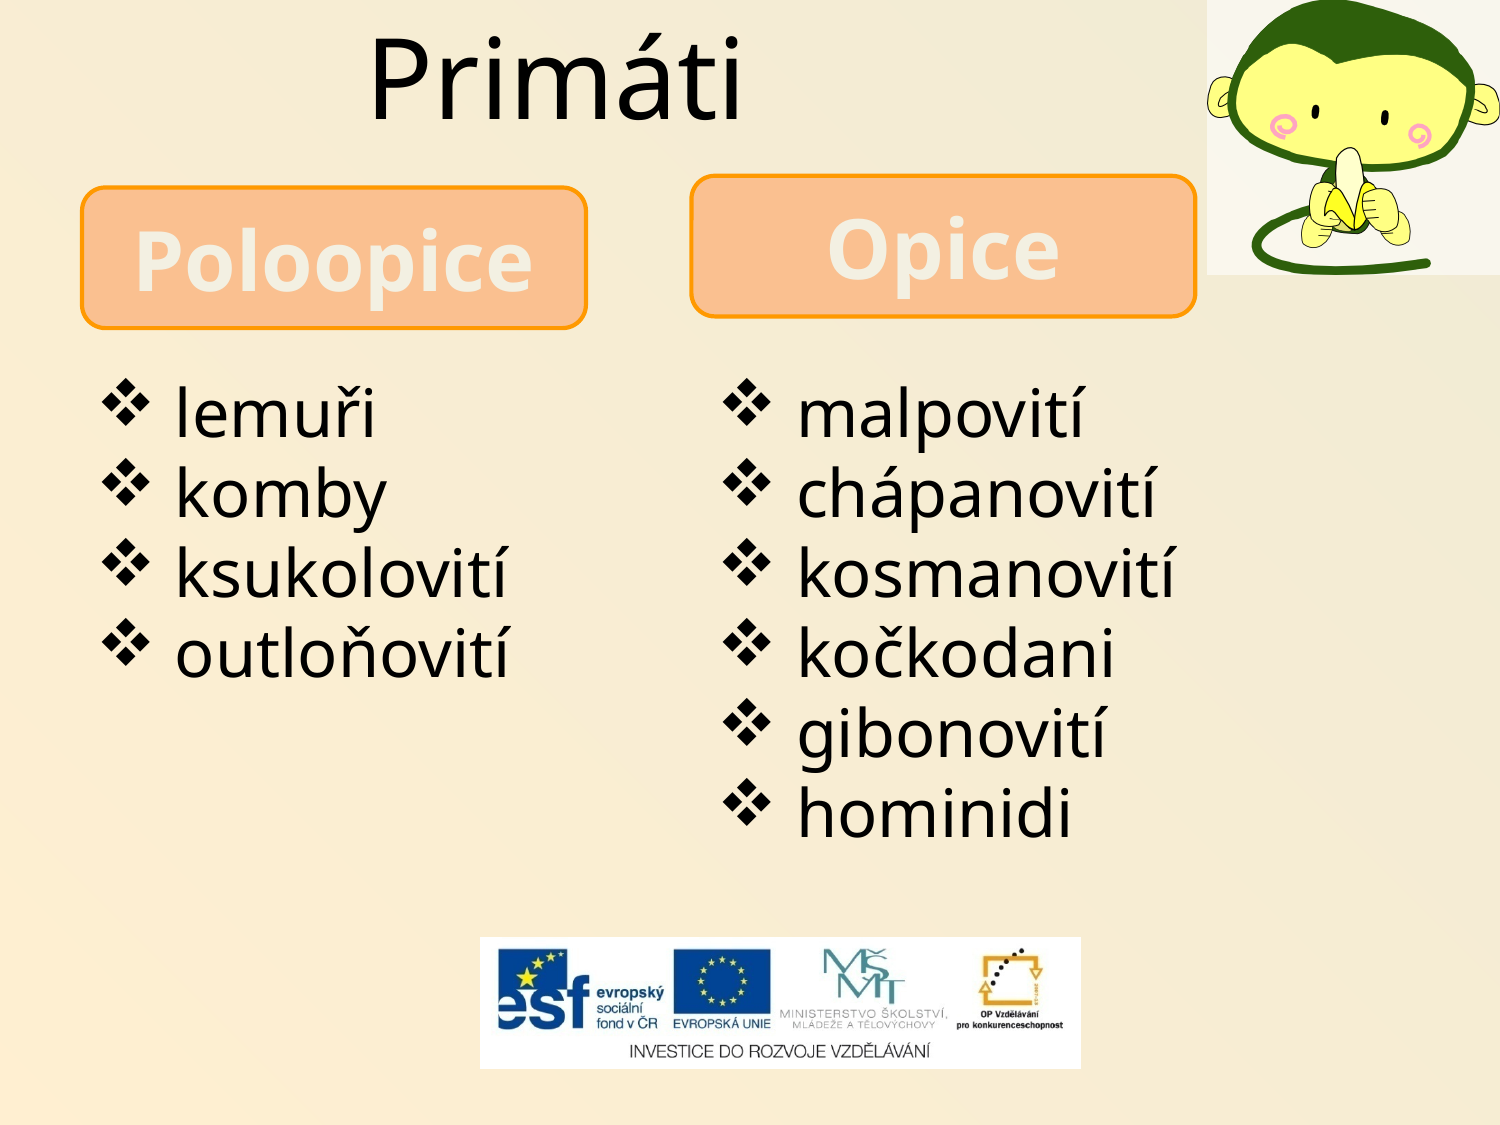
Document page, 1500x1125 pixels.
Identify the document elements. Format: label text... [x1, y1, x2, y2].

picture [480, 937, 1081, 1069]
text_box lemuři komby ksukolovití outloňovití [81, 363, 610, 698]
text_box Primáti [0, 0, 1204, 150]
text_box Opice [689, 173, 1198, 319]
text_box malpovití chápanovití kosmanovití kočkodani gibonovití hominidi [703, 363, 1231, 858]
picture [1206, 0, 1500, 275]
text_box Poloopice [79, 185, 589, 331]
